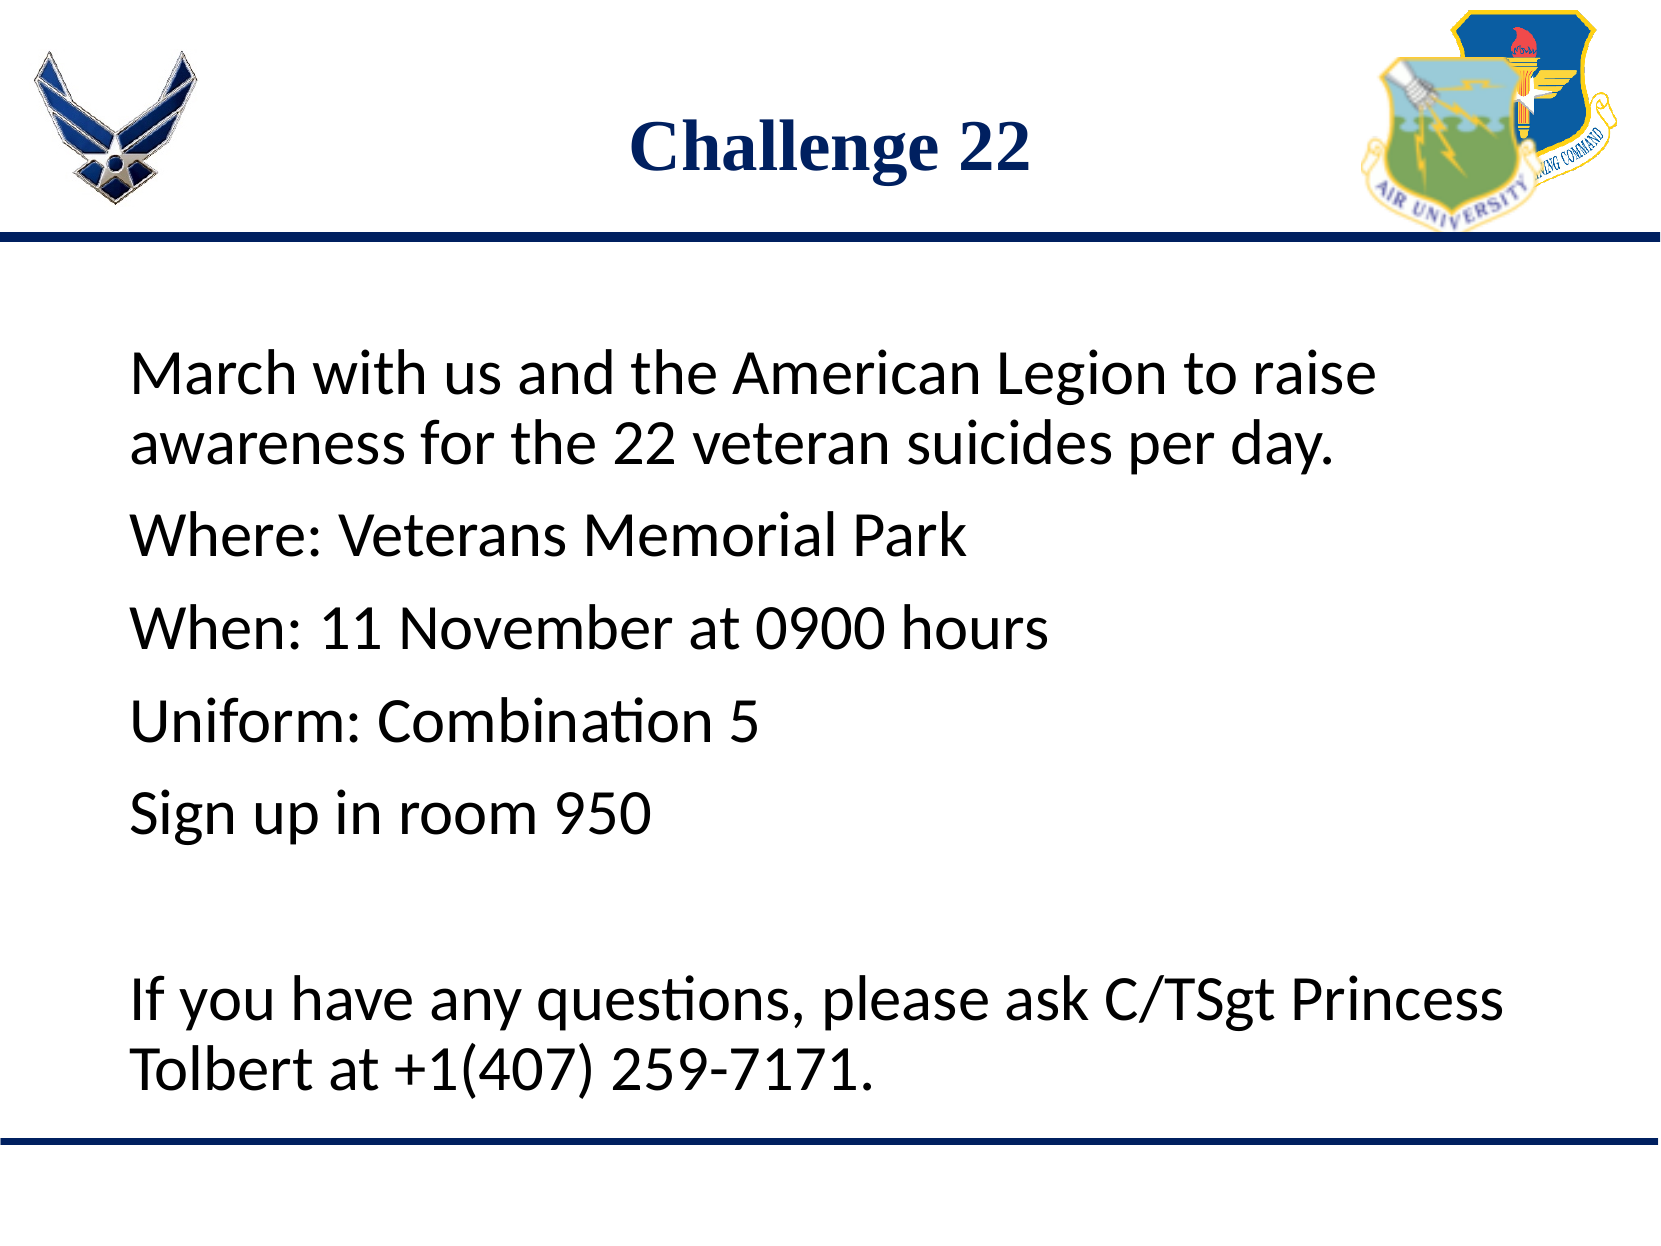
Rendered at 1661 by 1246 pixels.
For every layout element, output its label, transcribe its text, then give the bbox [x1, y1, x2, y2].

title Challenge 22 [114, 61, 1547, 232]
picture [29, 49, 200, 207]
list March with us and the American Legion to raise awareness for the 22 veteran suicides per day. Where: Veterans Memorial Park When: 11 November at 0900 hours Uniform: Combination 5 Sign up in room 950 If you have any questions, please ask C/TSgt Princess Tolbert at +1(407) 259-7171. [114, 331, 1547, 1122]
picture [0, 1138, 1661, 1145]
picture [1361, 10, 1617, 195]
